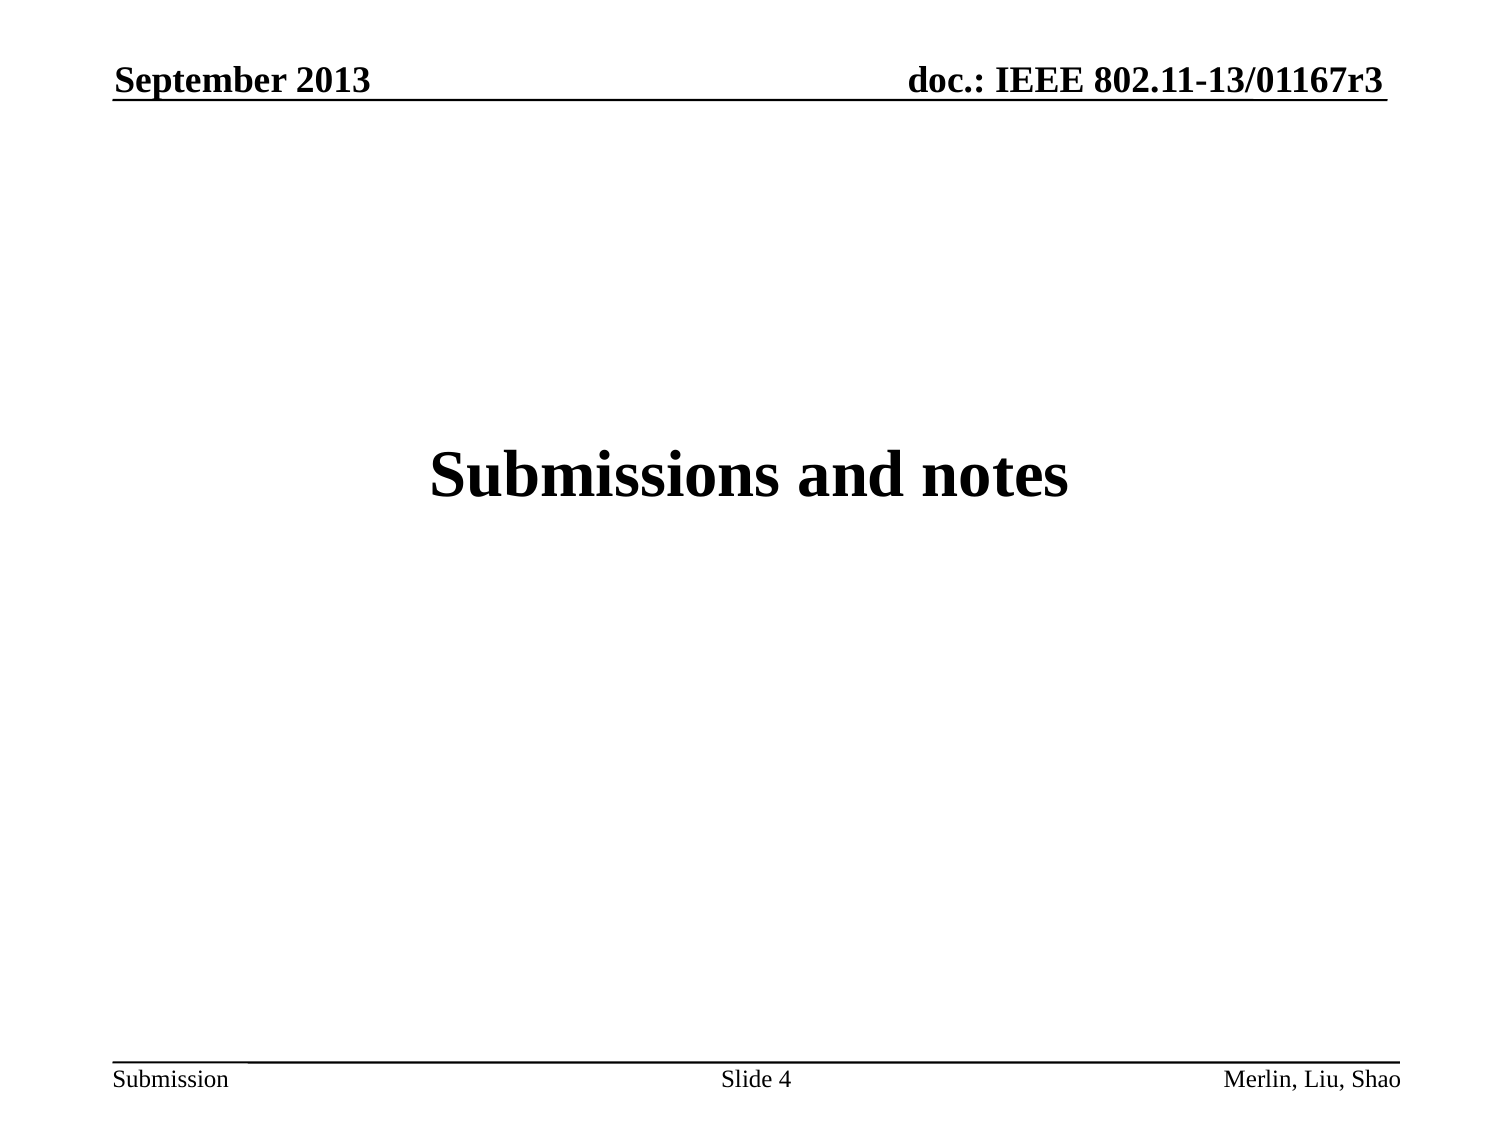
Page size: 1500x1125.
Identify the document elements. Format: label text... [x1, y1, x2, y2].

slide_number Slide 4 [712, 1061, 800, 1093]
footer Merlin, Liu, Shao [1221, 1061, 1402, 1093]
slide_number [114, 62, 401, 101]
title Submissions and notes [112, 349, 1388, 591]
